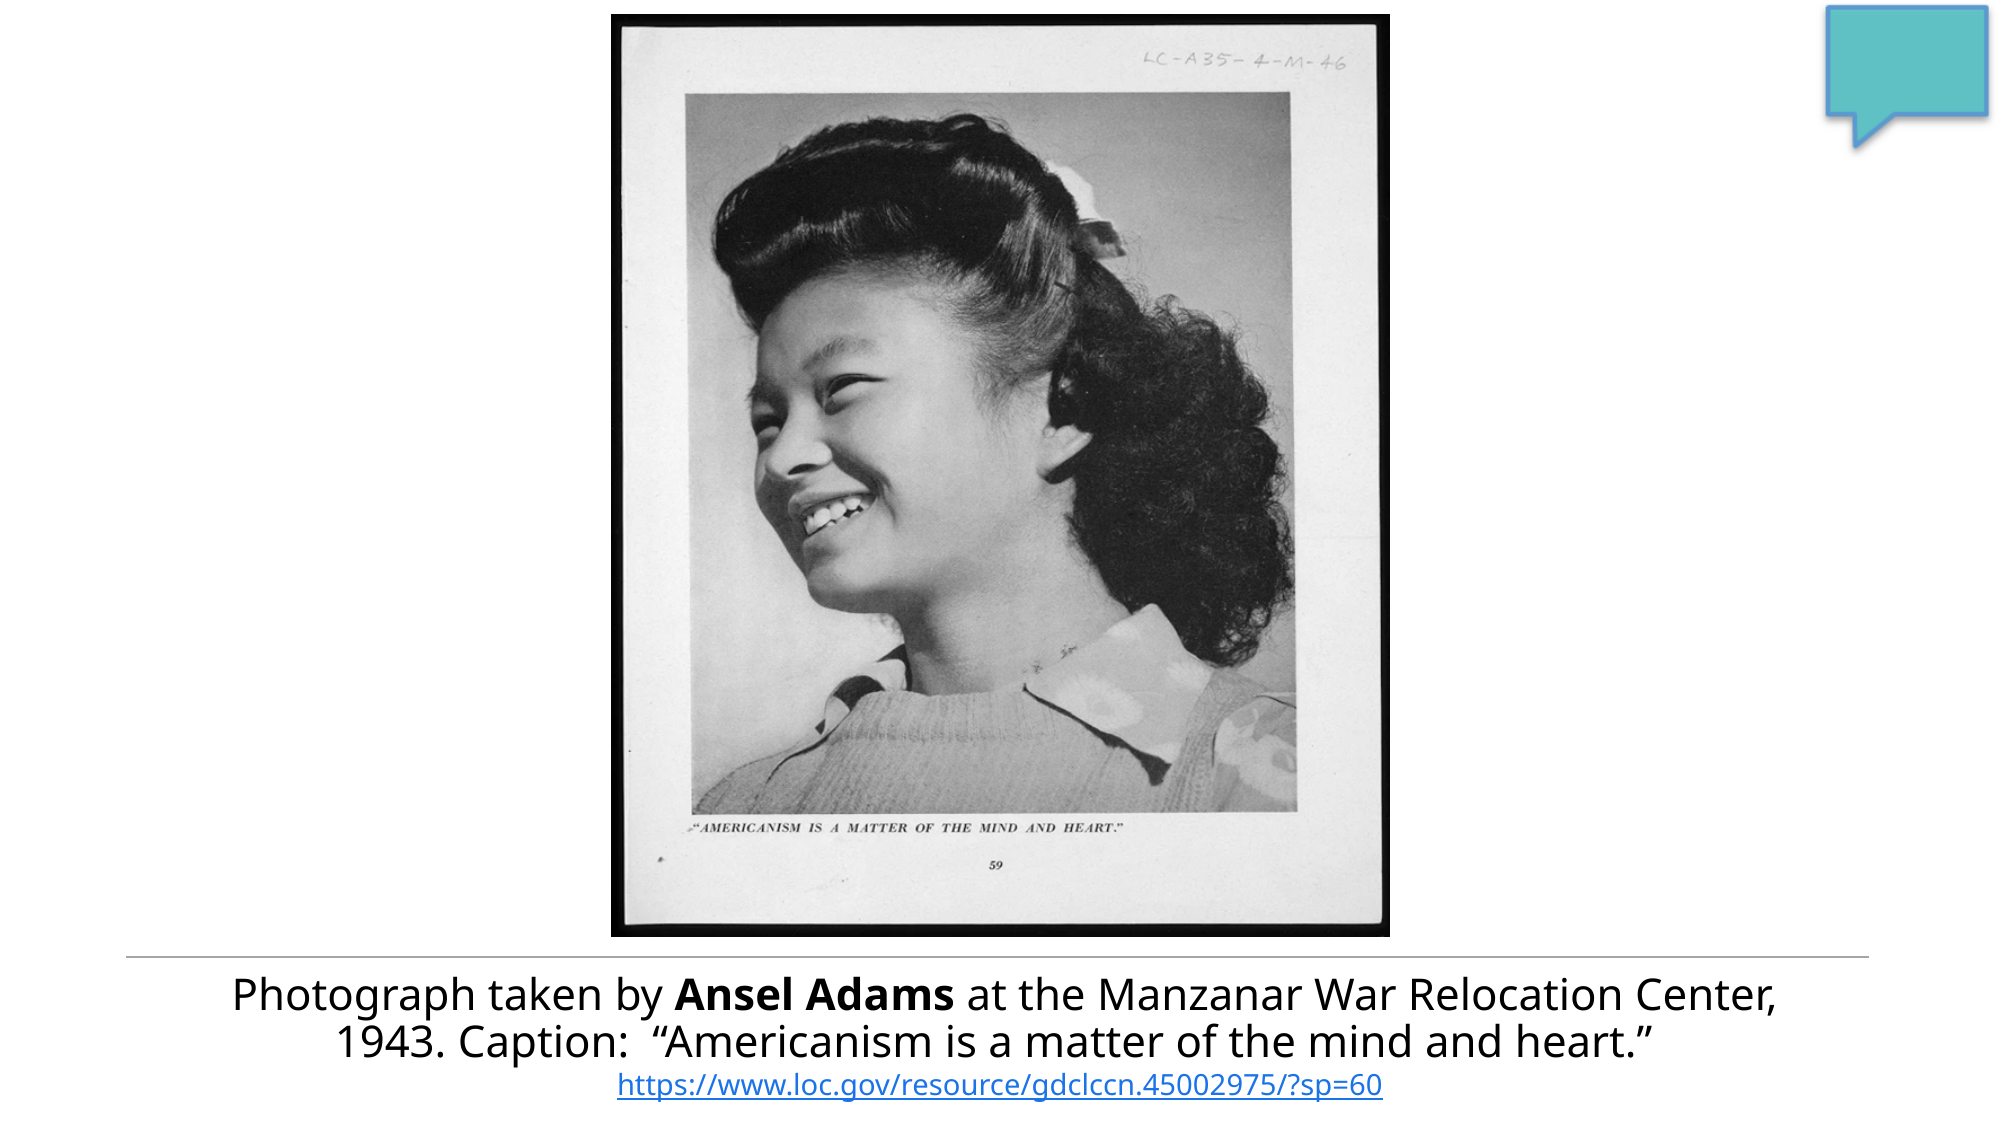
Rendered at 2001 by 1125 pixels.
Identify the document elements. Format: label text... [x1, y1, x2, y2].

text_box Photograph taken by Ansel Adams at the Manzanar War Relocation Center, 1943. Caption: “Americanism is a matter of the mind and heart.” https://www.loc.gov/resource/gdclccn.45002975/?sp=60 [150, 957, 1850, 1118]
picture [610, 14, 1391, 937]
picture [1815, 0, 2000, 165]
